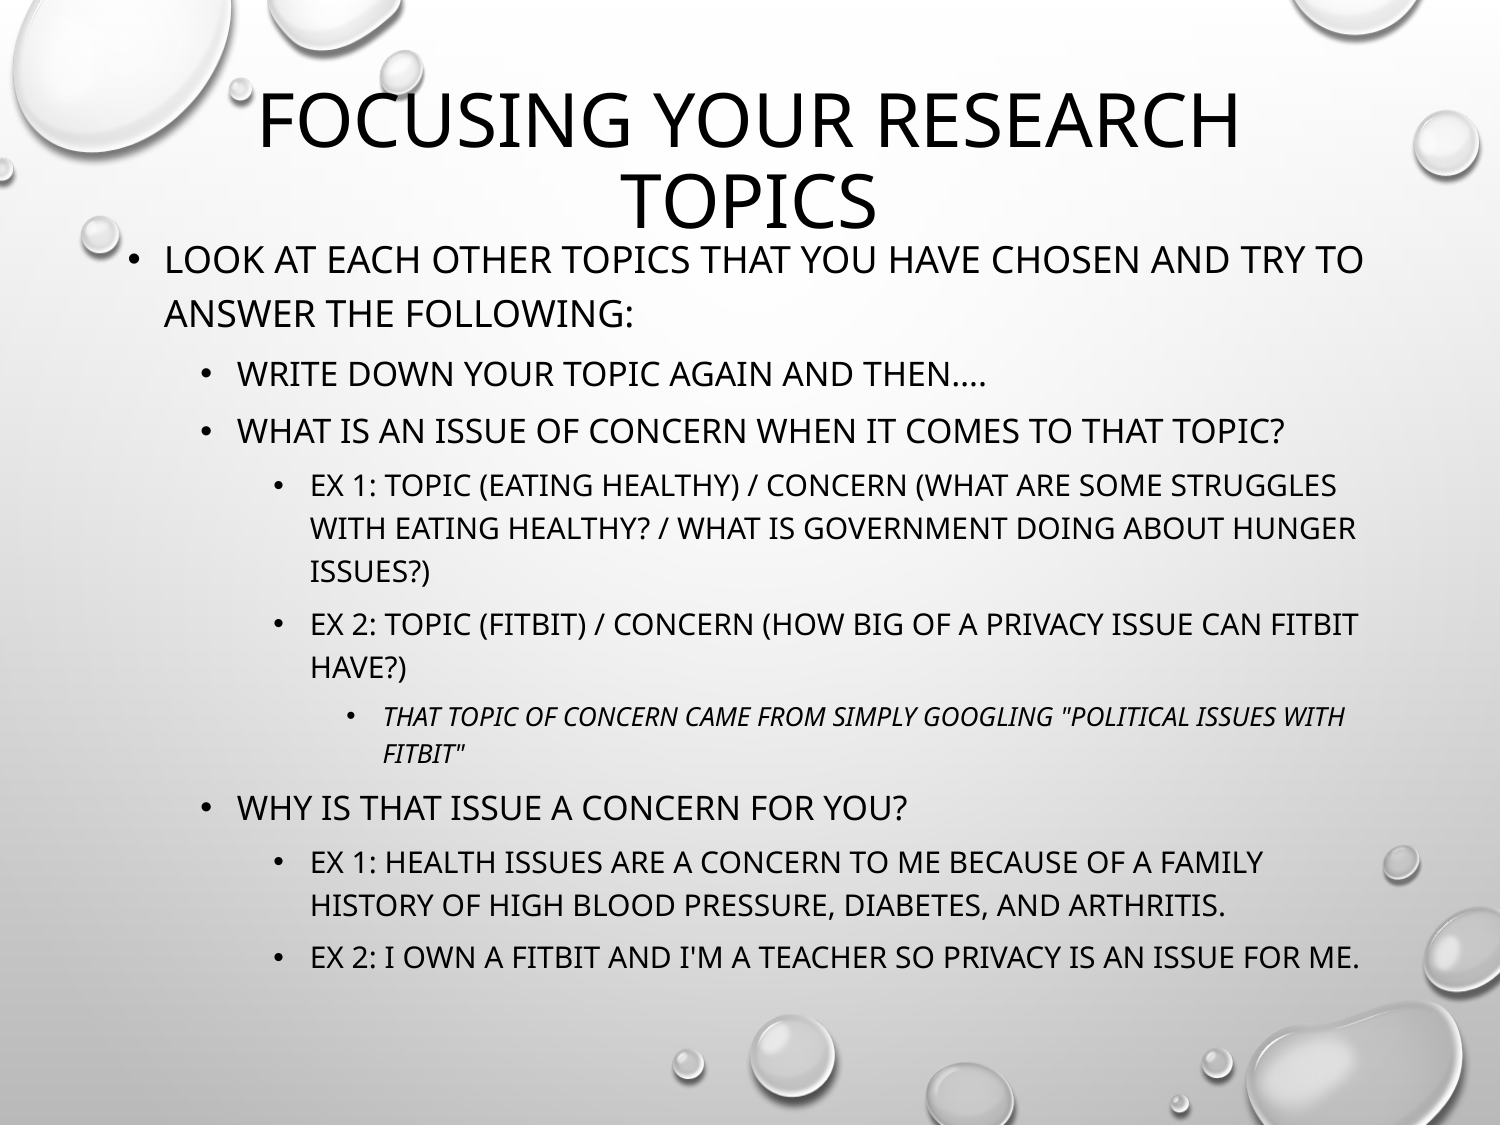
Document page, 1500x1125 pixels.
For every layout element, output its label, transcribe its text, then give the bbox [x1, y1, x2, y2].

title Focusing your research topics [112, 33, 1388, 219]
list Look at each other topics that you have chosen and try to answer the following: Write down your topic again and then…. What is an issue of concern when it comes to that topic? Ex 1: Topic (Eating healthy) / Concern (What are some struggles with eating healthy? / What is Government doing about hunger issues?) Ex 2: Topic (FITBIt) / Concern (How big of a privacy issue can Fitbit have?) that topic of concern came from simply googling "Political issues with Fitbit" Why is that issue a concern for you? Ex 1: health issues are a concern to me because of a family history of high blood pressure, diabetes, and arthritis. Ex 2: I own a Fitbit and I'm a teacher so privacy is an issue for me. [112, 219, 1388, 996]
picture [0, 0, 1500, 1125]
